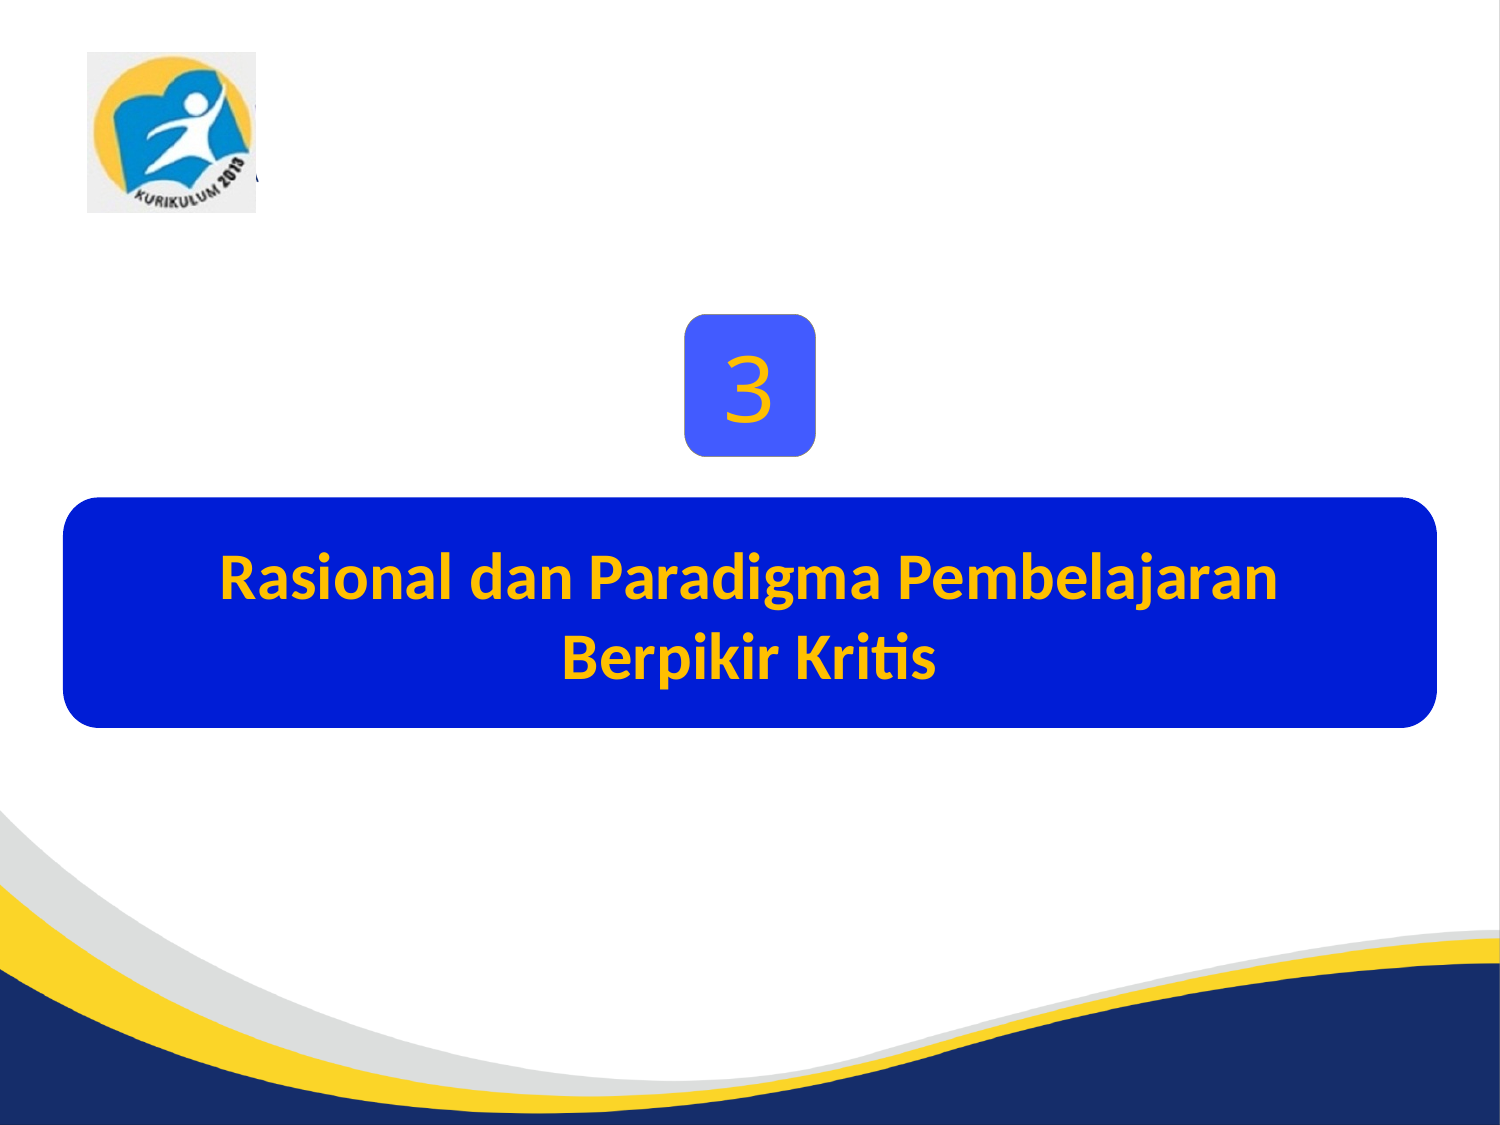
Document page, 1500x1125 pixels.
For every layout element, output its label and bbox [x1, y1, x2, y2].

list [0, 0, 1500, 1125]
picture [87, 52, 256, 213]
